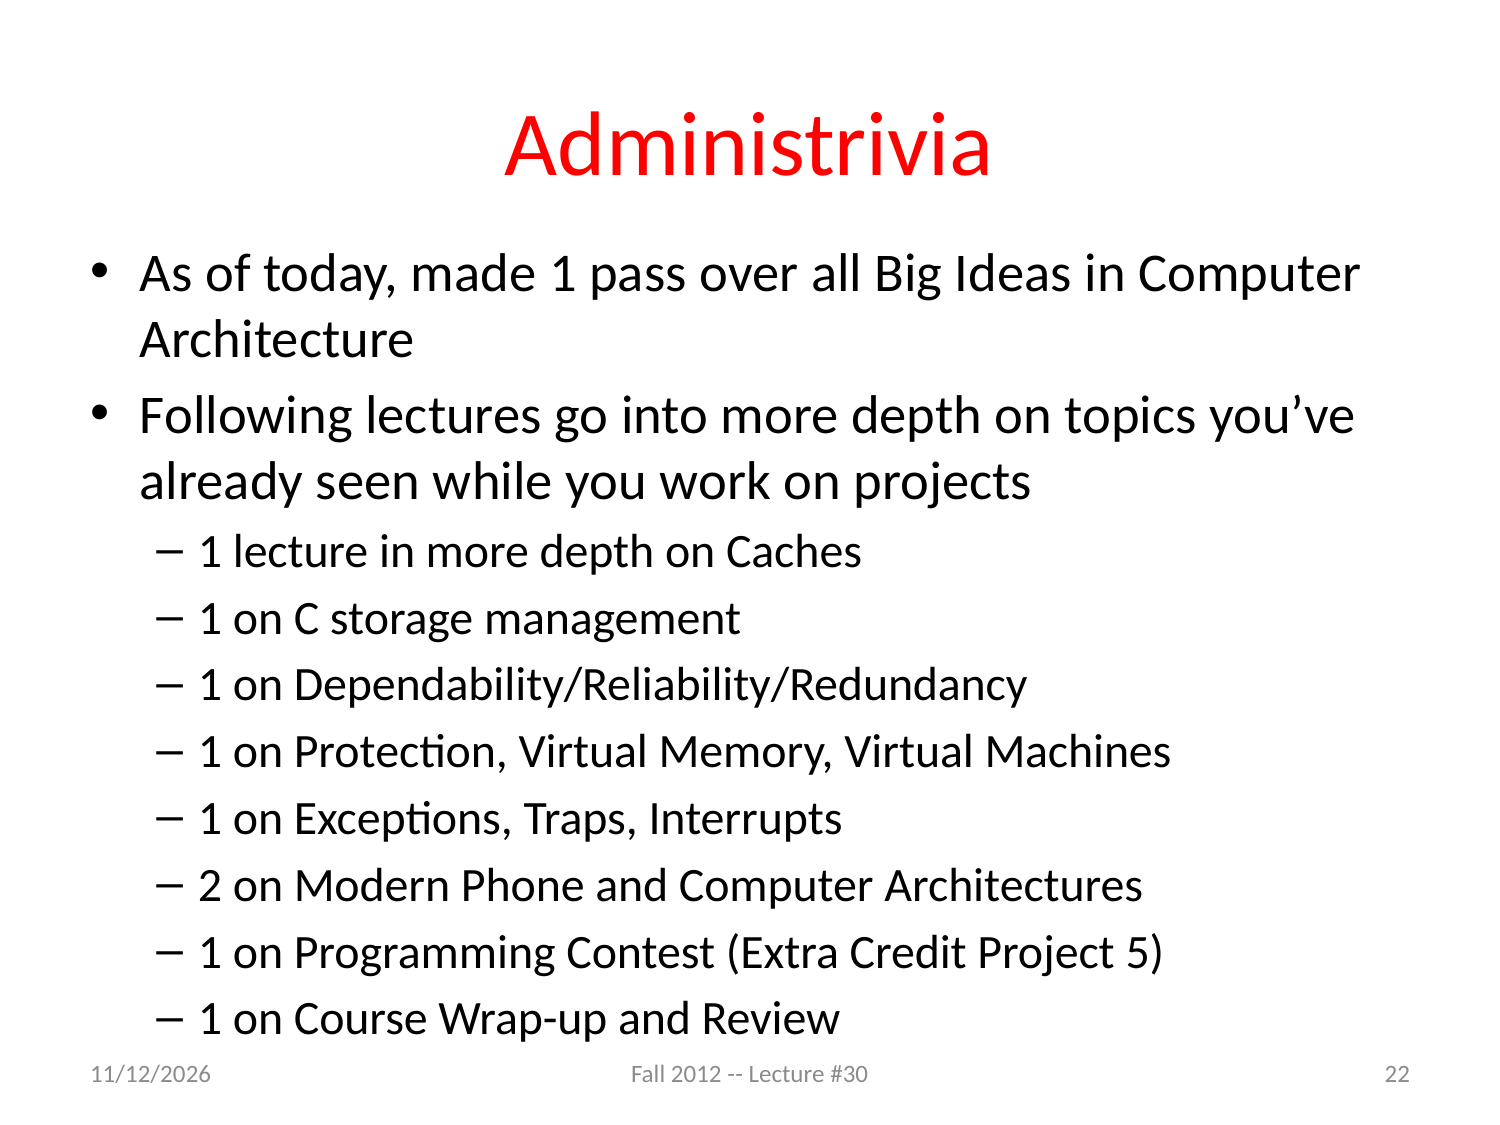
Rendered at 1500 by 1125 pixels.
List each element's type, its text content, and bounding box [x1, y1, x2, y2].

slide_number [75, 1042, 425, 1103]
title Administrivia [75, 45, 1425, 229]
footer Fall 2012 -- Lecture #30 [512, 1042, 988, 1103]
slide_number 22 [1074, 1042, 1425, 1103]
list As of today, made 1 pass over all Big Ideas in Computer Architecture Following lectures go into more depth on topics you’ve already seen while you work on projects 1 lecture in more depth on Caches 1 on C storage management 1 on Dependability/Reliability/Redundancy 1 on Protection, Virtual Memory, Virtual Machines 1 on Exceptions, Traps, Interrupts 2 on Modern Phone and Computer Architectures 1 on Programming Contest (Extra Credit Project 5) 1 on Course Wrap-up and Review [75, 229, 1464, 1059]
